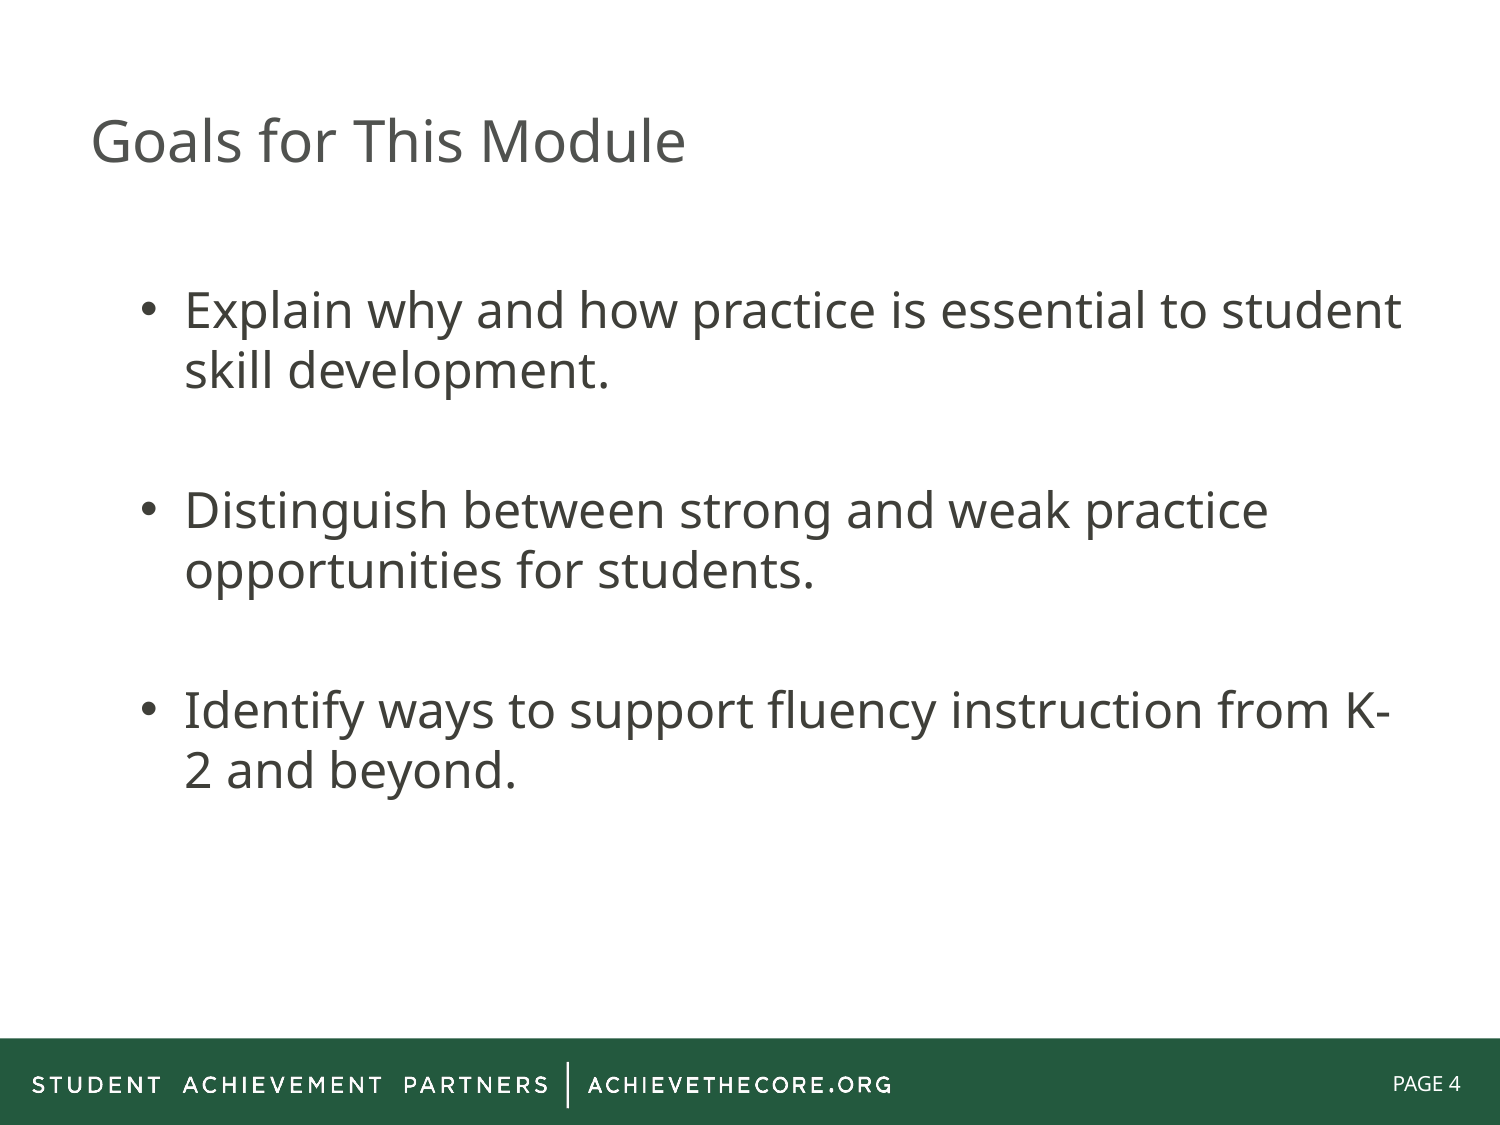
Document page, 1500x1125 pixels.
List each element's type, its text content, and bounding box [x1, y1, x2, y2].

list Explain why and how practice is essential to student skill development. Distinguish between strong and weak practice opportunities for students. Identify ways to support fluency instruction from K-2 and beyond. [75, 263, 1425, 1007]
picture [12, 1055, 911, 1112]
title Goals for This Module [75, 45, 1425, 233]
